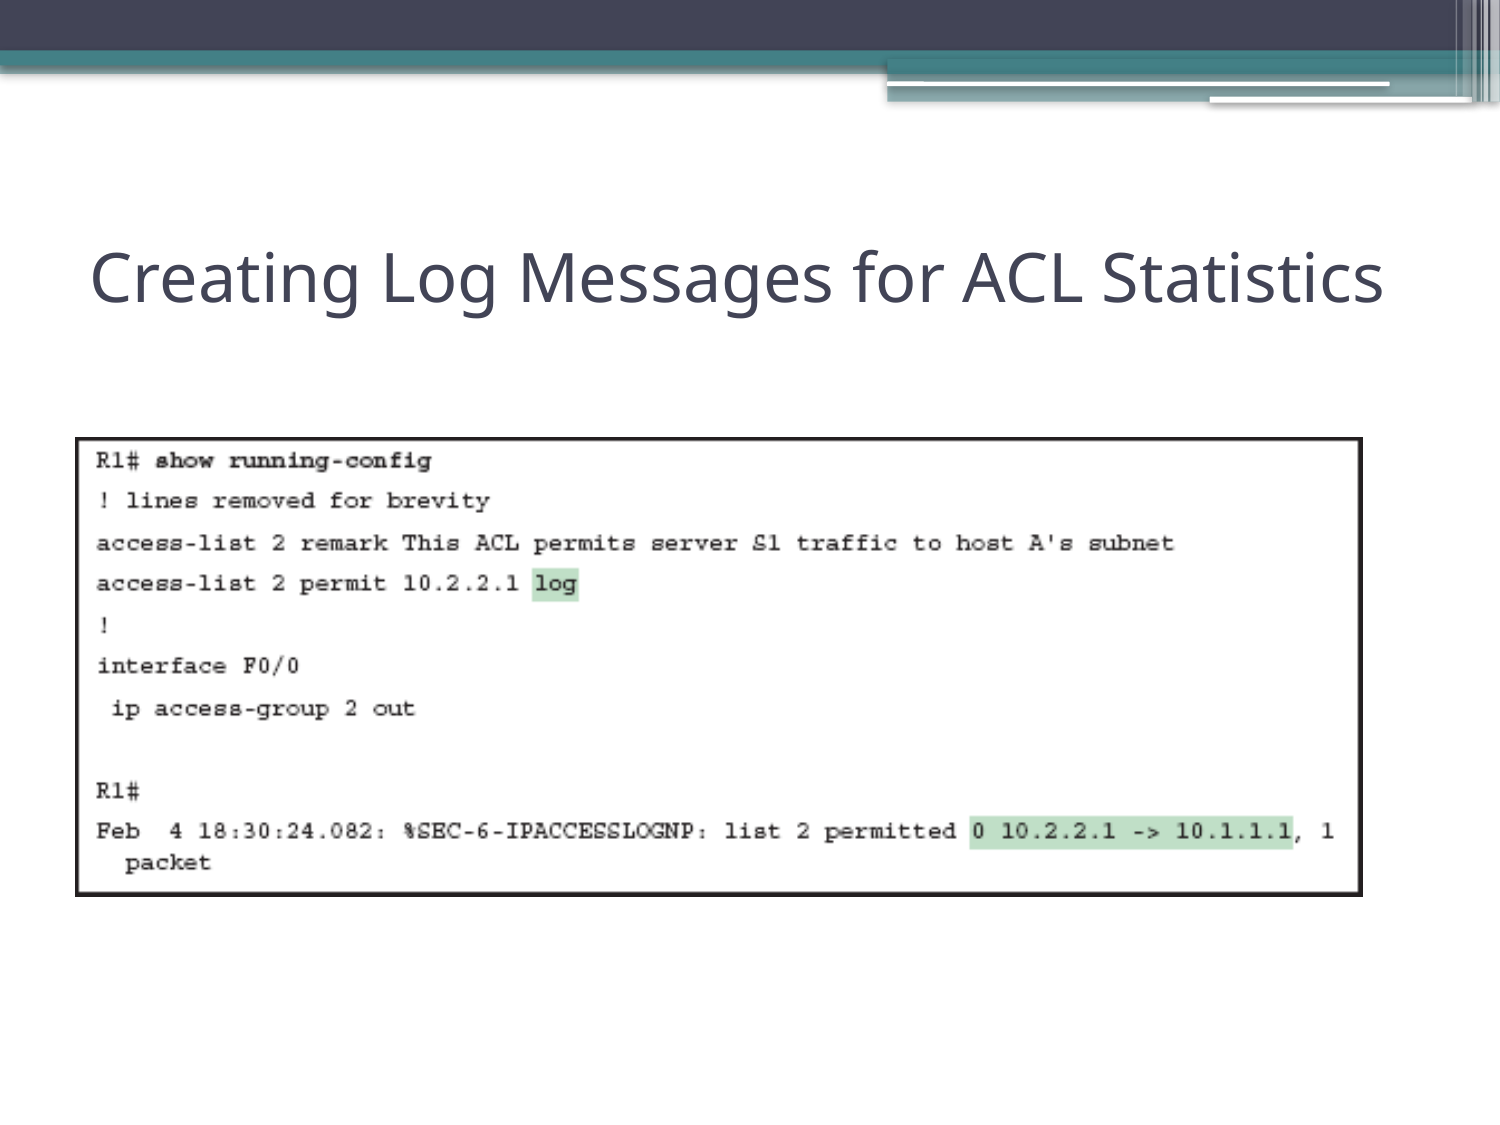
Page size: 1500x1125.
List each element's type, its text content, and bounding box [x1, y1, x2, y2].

text_box [74, 45, 1425, 163]
title Creating Log Messages for ACL Statistics [75, 187, 1425, 363]
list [74, 437, 1363, 898]
